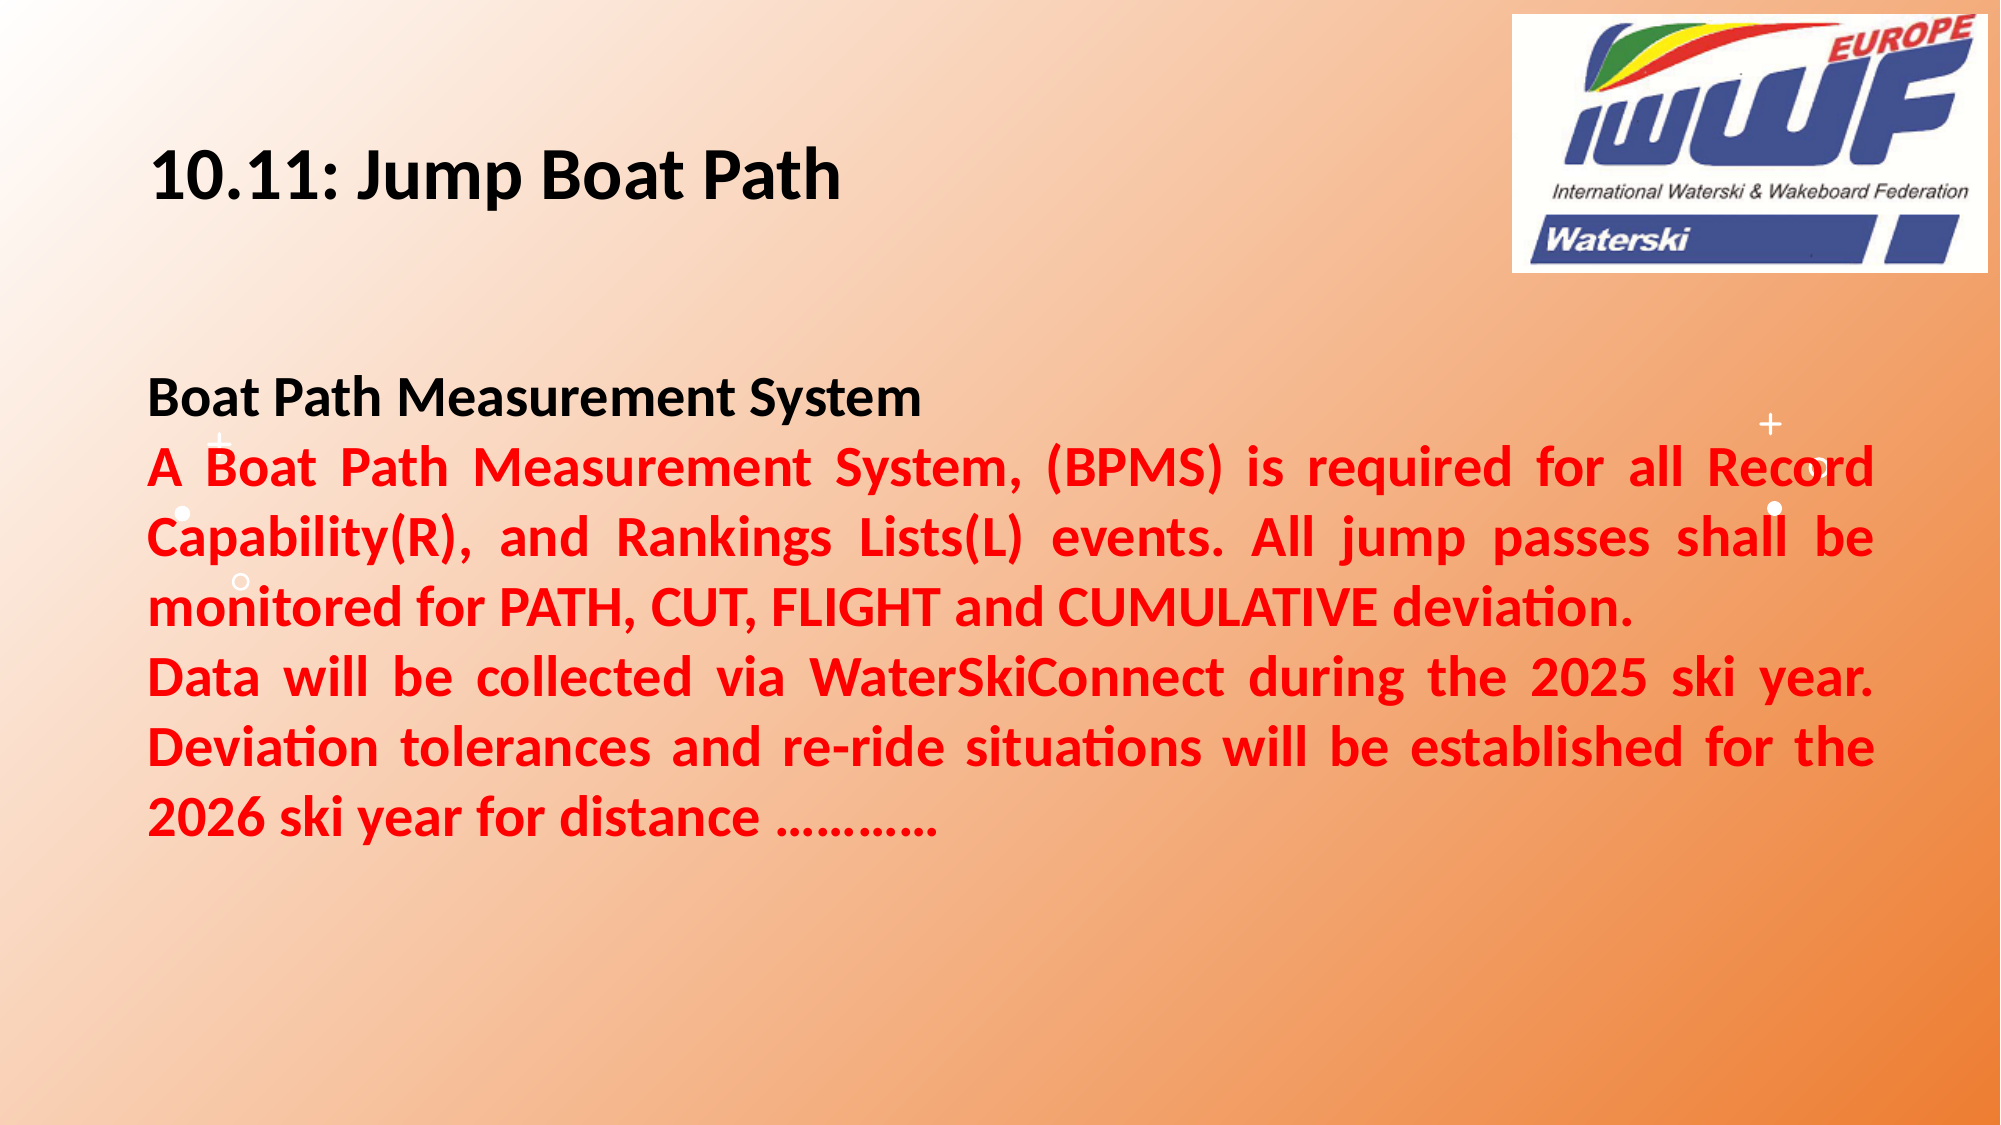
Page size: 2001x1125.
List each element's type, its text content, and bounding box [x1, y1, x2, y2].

text_box 10.11: Jump Boat Path [133, 116, 1134, 222]
picture [1512, 14, 1988, 273]
text_box Boat Path Measurement System A Boat Path Measurement System, (BPMS) is required for all Record Capability(R), and Rankings Lists(L) events. All jump passes shall be monitored for PATH, CUT, FLIGHT and CUMULATIVE deviation. Data will be collected via WaterSkiConnect during the 2025 ski year. Deviation tolerances and re-ride situations will be established for the 2026 ski year for distance ………… [133, 350, 1892, 901]
